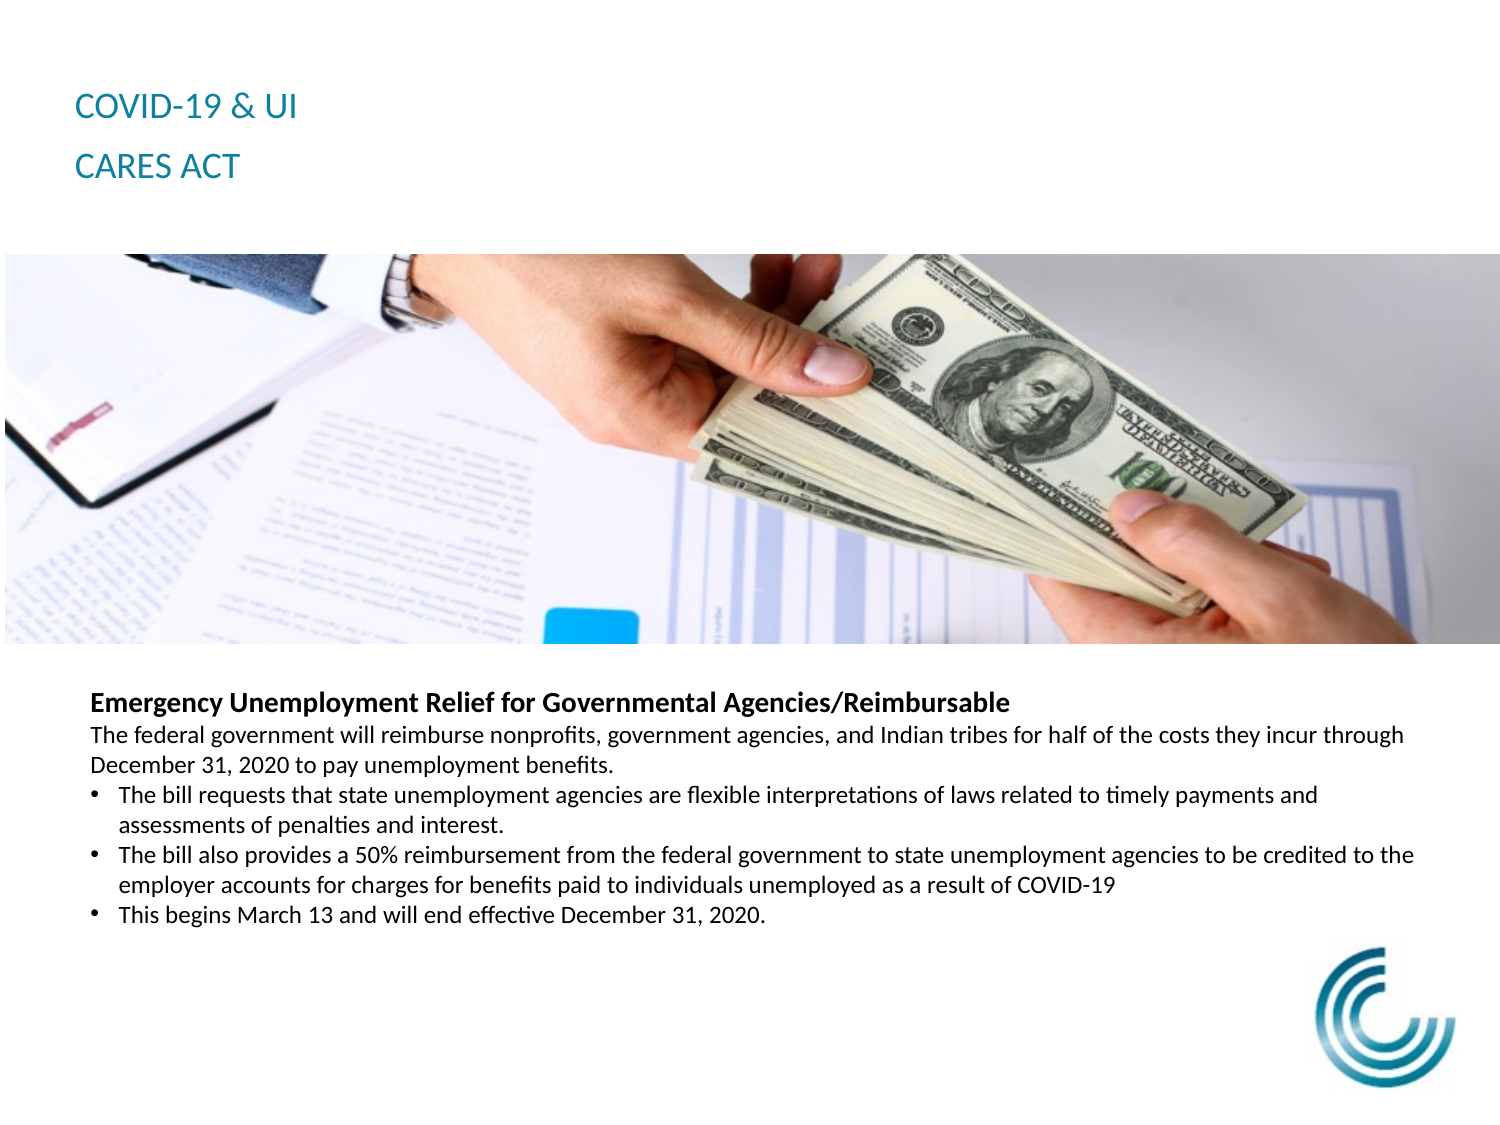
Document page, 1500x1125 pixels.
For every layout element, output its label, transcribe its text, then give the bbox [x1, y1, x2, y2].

picture [4, 254, 1500, 644]
text_box CARES ACT [60, 133, 551, 194]
picture [1304, 937, 1465, 1102]
text_box COVID-19 & UI [60, 73, 551, 133]
text_box Emergency Unemployment Relief for Governmental Agencies/Reimbursable The federal government will reimburse nonprofits, government agencies, and Indian tribes for half of the costs they incur through December 31, 2020 to pay unemployment benefits. The bill requests that state unemployment agencies are flexible interpretations of laws related to timely payments and assessments of penalties and interest. The bill also provides a 50% reimbursement from the federal government to state unemployment agencies to be credited to the employer accounts for charges for benefits paid to individuals unemployed as a result of COVID-19 This begins March 13 and will end effective December 31, 2020. [75, 676, 1435, 936]
